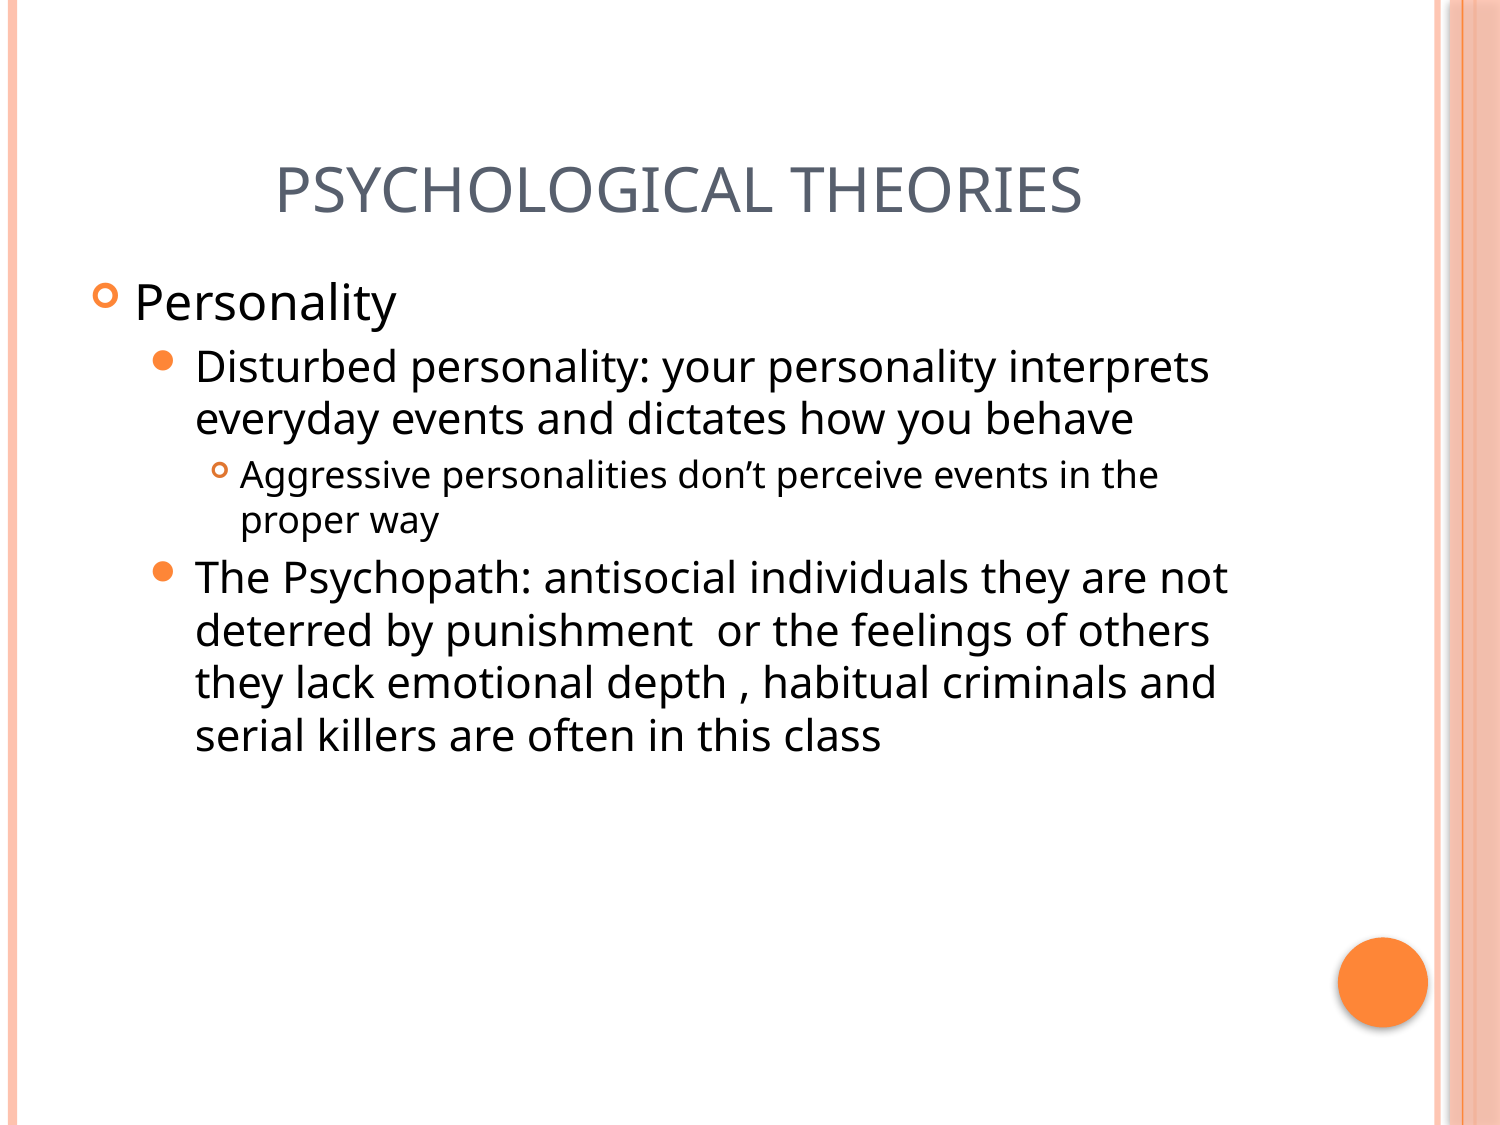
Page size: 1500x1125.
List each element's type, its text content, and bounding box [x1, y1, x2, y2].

title Psychological Theories [75, 45, 1300, 233]
list Personality Disturbed personality: your personality interprets everyday events and dictates how you behave Aggressive personalities don’t perceive events in the proper way The Psychopath: antisocial individuals they are not deterred by punishment or the feelings of others they lack emotional depth , habitual criminals and serial killers are often in this class [75, 262, 1300, 1062]
